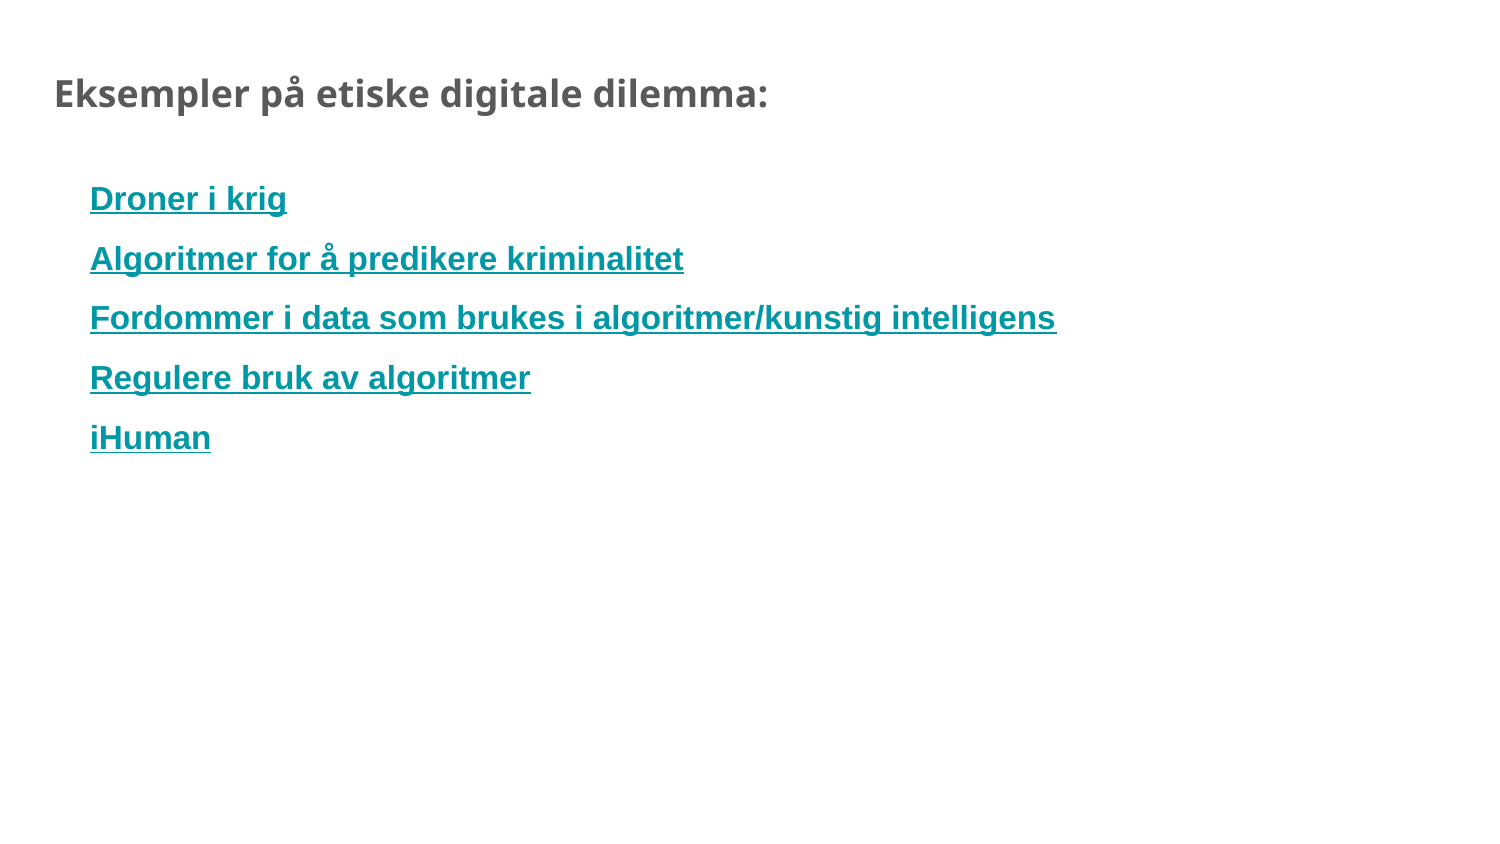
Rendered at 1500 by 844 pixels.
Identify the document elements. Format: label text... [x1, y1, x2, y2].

text_box Droner i krig Algoritmer for å predikere kriminalitet Fordommer i data som brukes i algoritmer/kunstig intelligens Regulere bruk av algoritmer iHuman [74, 141, 1426, 764]
list Eksempler på etiske digitale dilemma: [38, 42, 1023, 142]
